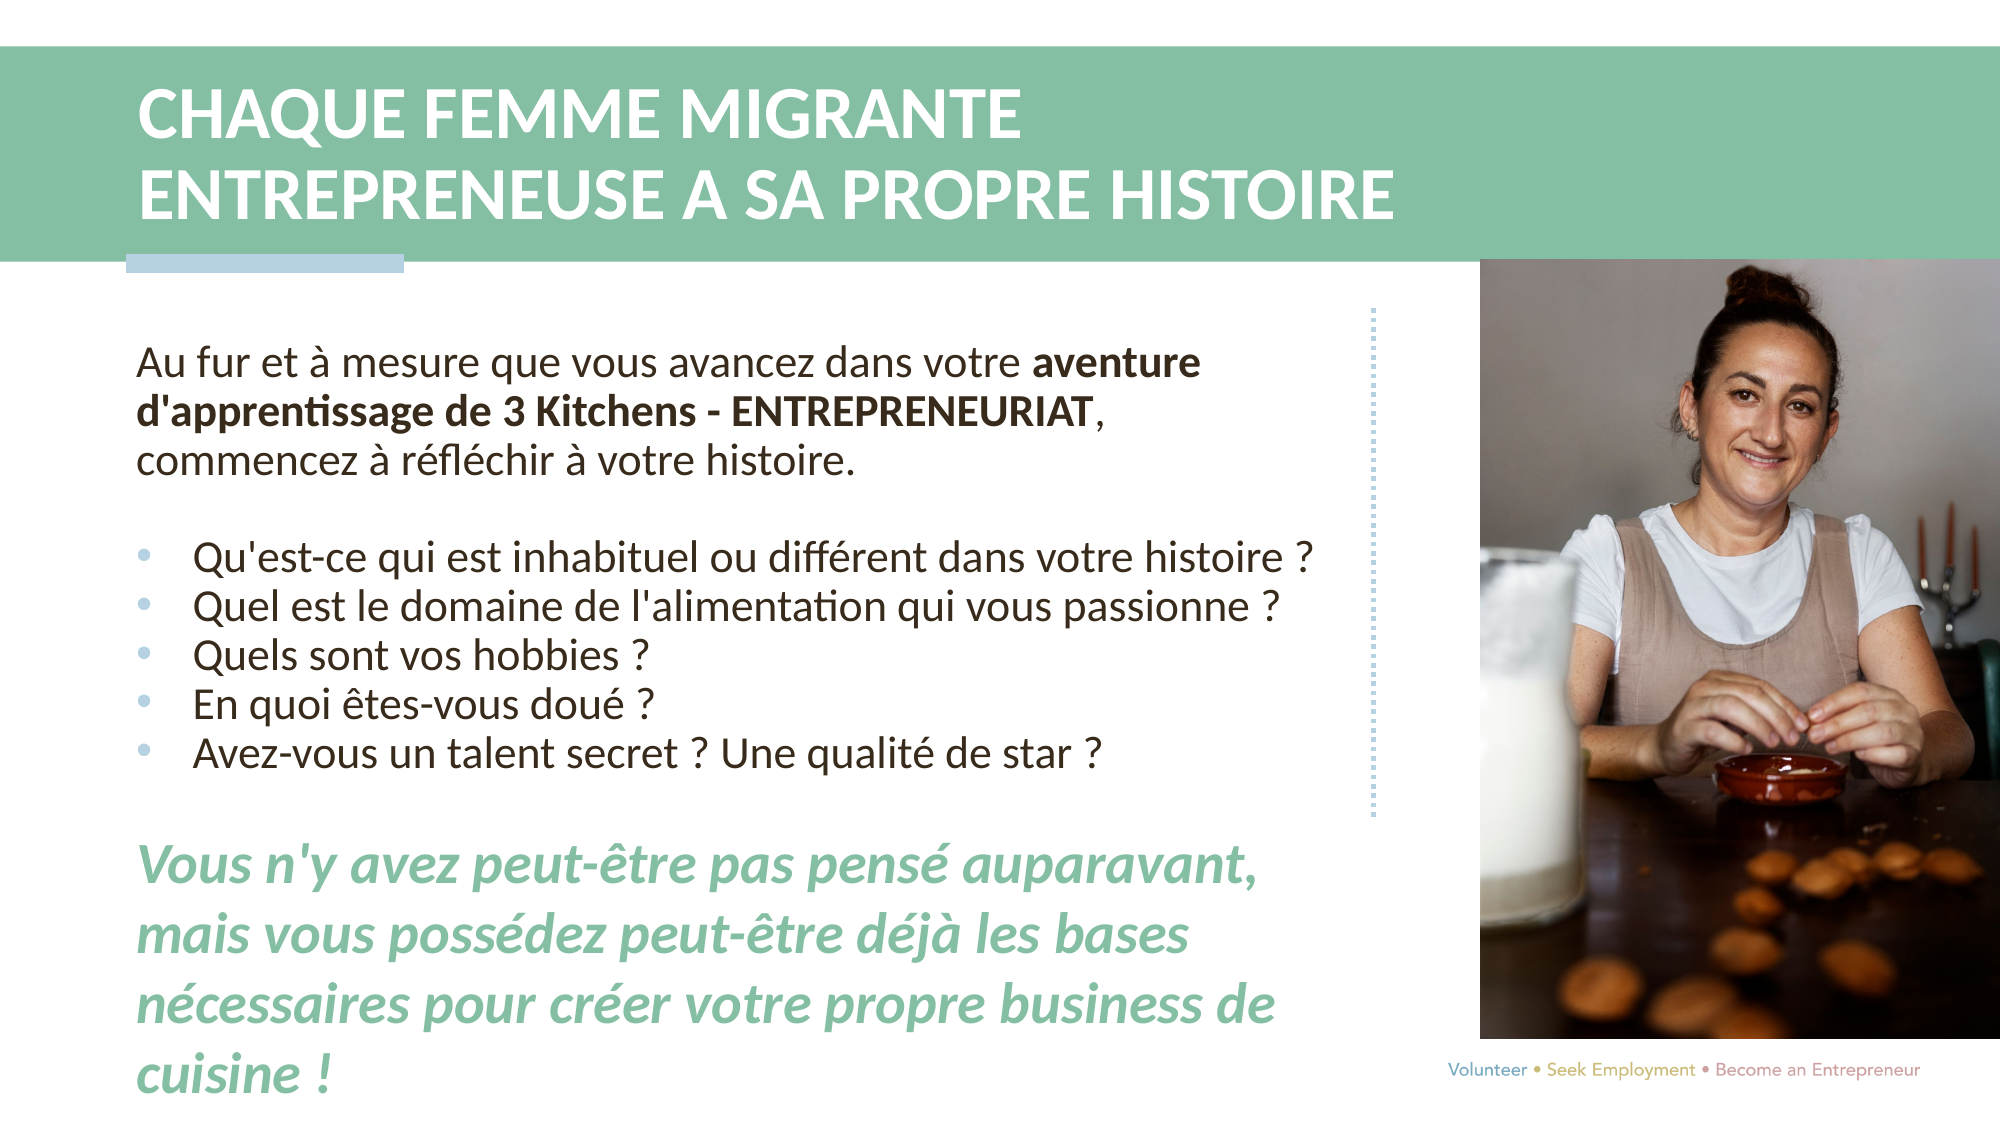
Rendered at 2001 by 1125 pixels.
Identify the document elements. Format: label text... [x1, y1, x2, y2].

text_box Vous n'y avez peut-être pas pensé auparavant, mais vous possédez peut-être déjà les bases nécessaires pour créer votre propre business de cuisine ! [121, 818, 1389, 1025]
list CHAQUE FEMME MIGRANTE ENTREPRENEUSE A SA PROPRE HISTOIRE [123, 62, 1481, 247]
list Au fur et à mesure que vous avancez dans votre aventure d'apprentissage de 3 Kitchens - ENTREPRENEURIAT, commencez à réfléchir à votre histoire. Qu'est-ce qui est inhabituel ou différent dans votre histoire ? Quel est le domaine de l'alimentation qui vous passionne ? Quels sont vos hobbies ? En quoi êtes-vous doué ? Avez-vous un talent secret ? Une qualité de star ? [121, 330, 1346, 765]
picture [1480, 259, 2000, 1039]
picture [1418, 1046, 1971, 1103]
